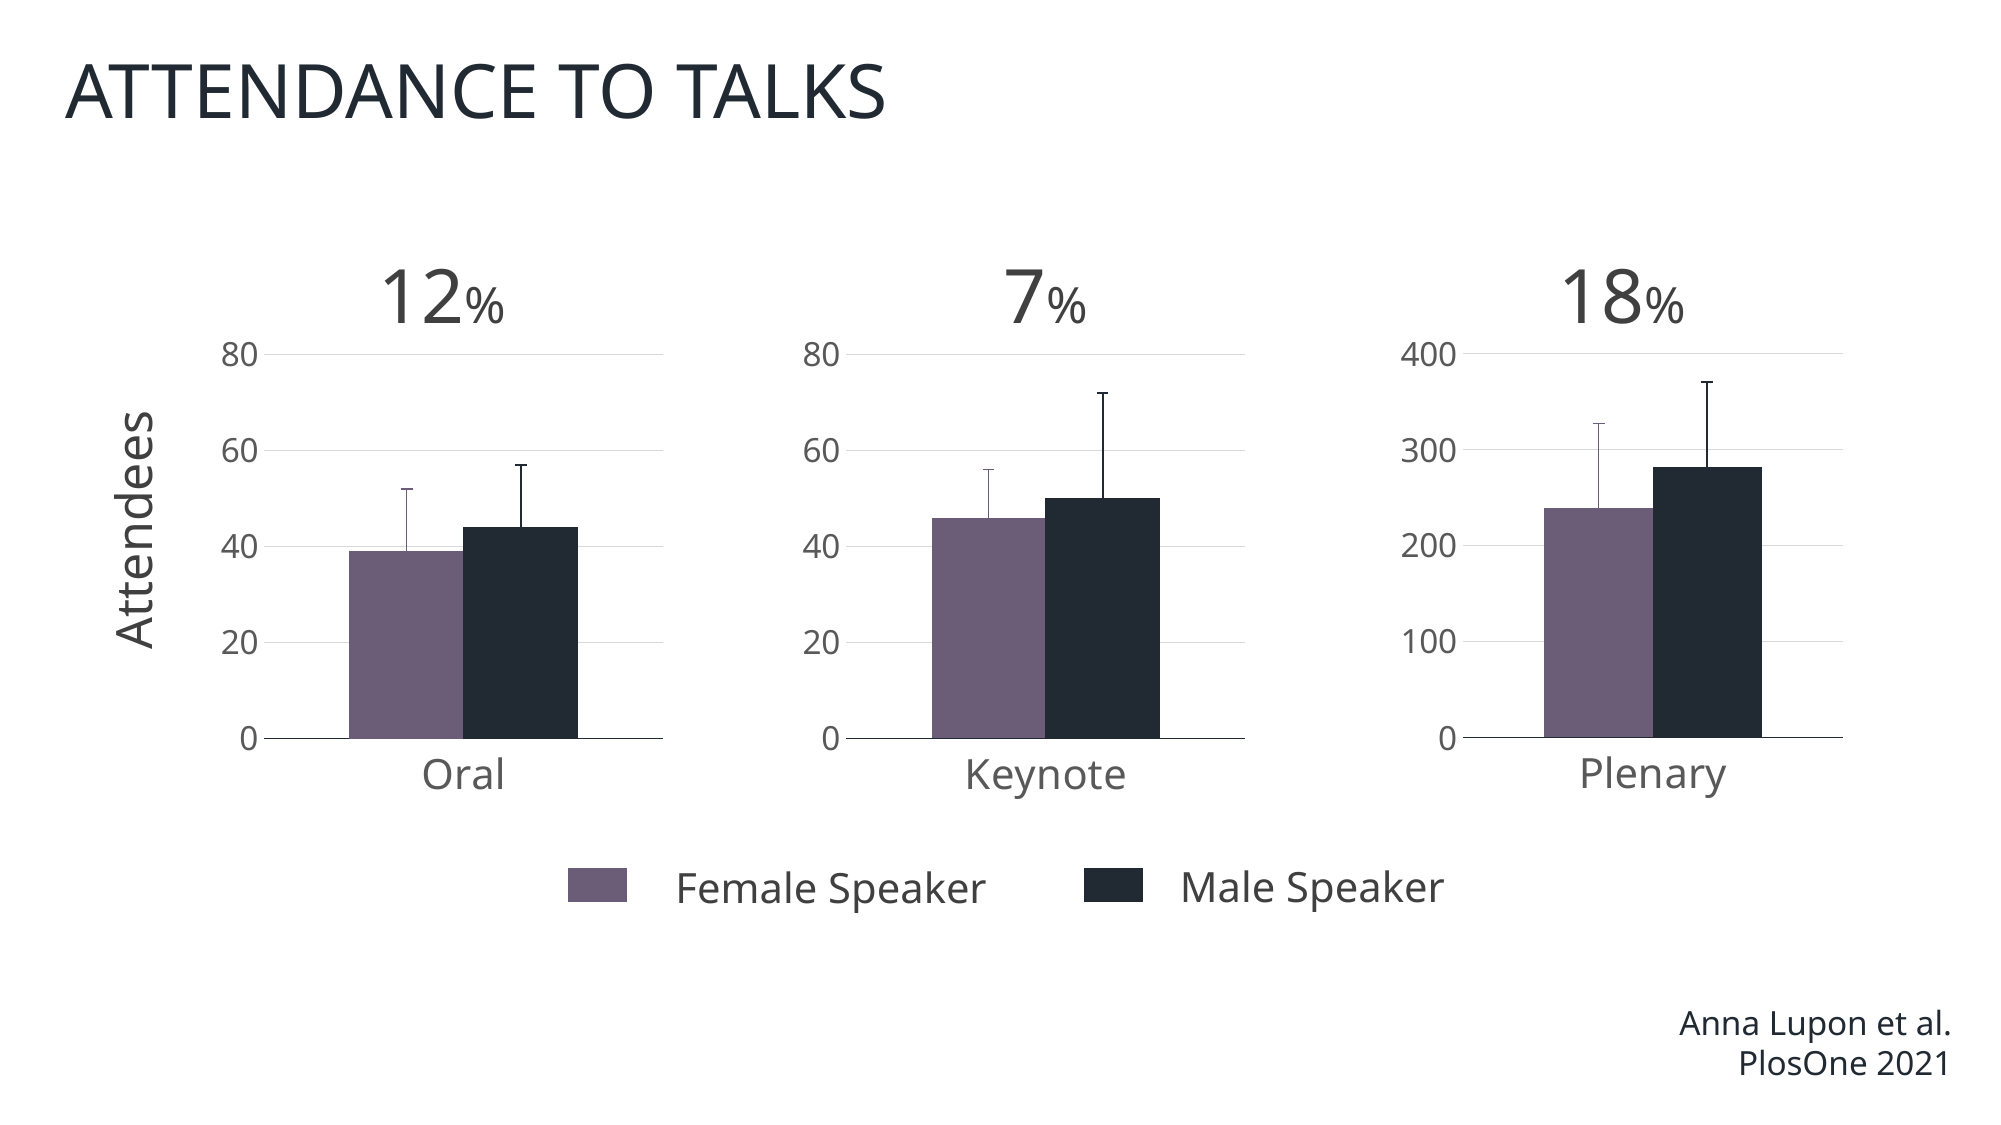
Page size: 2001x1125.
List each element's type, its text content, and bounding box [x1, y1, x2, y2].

text_box ATTENDANCE TO TALKS [50, 26, 1519, 143]
chart [1391, 321, 1853, 811]
text_box Male Speaker [1141, 846, 1460, 919]
chart [211, 322, 673, 812]
text_box Female Speaker [555, 848, 1002, 921]
text_box 12% [349, 250, 535, 322]
text_box Anna Lupon et al. PlosOne 2021 [1373, 995, 1968, 1090]
text_box [1084, 868, 1143, 902]
text_box Attendees [72, 347, 171, 704]
chart [793, 322, 1255, 812]
text_box 18% [1529, 250, 1715, 321]
text_box 7% [931, 250, 1116, 322]
